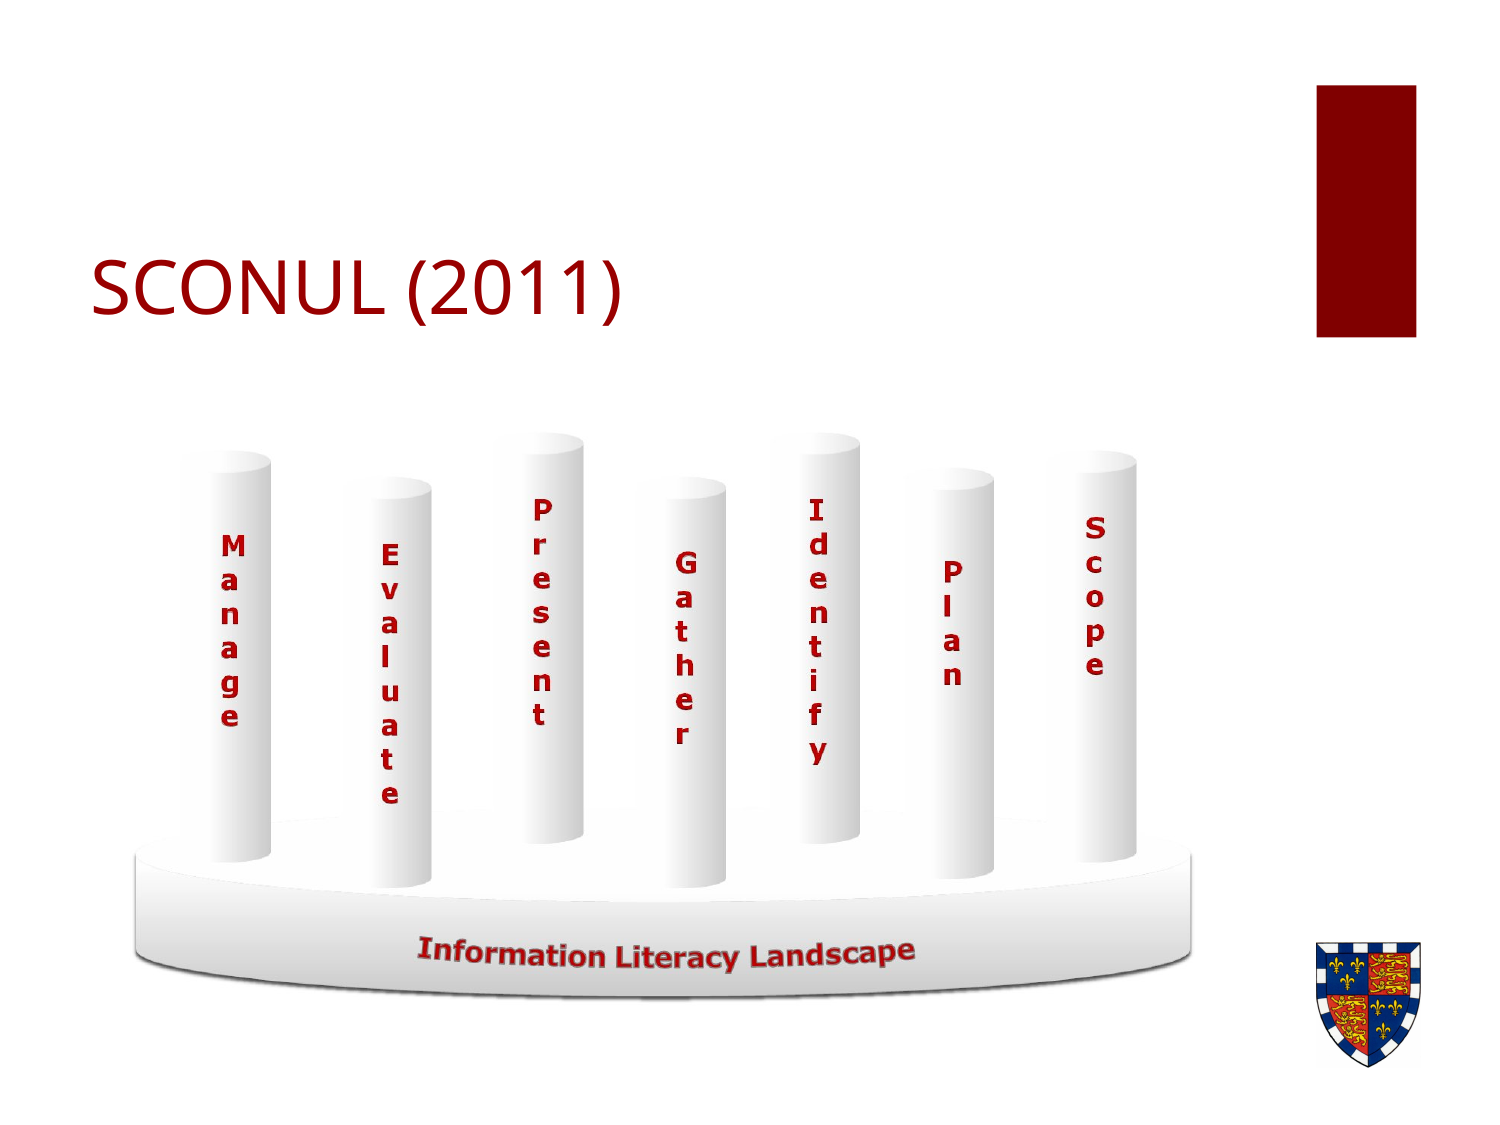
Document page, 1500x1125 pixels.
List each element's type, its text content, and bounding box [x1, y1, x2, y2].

title SCONUL (2011) [75, 149, 1143, 338]
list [129, 430, 1198, 1006]
picture [1316, 942, 1421, 1068]
